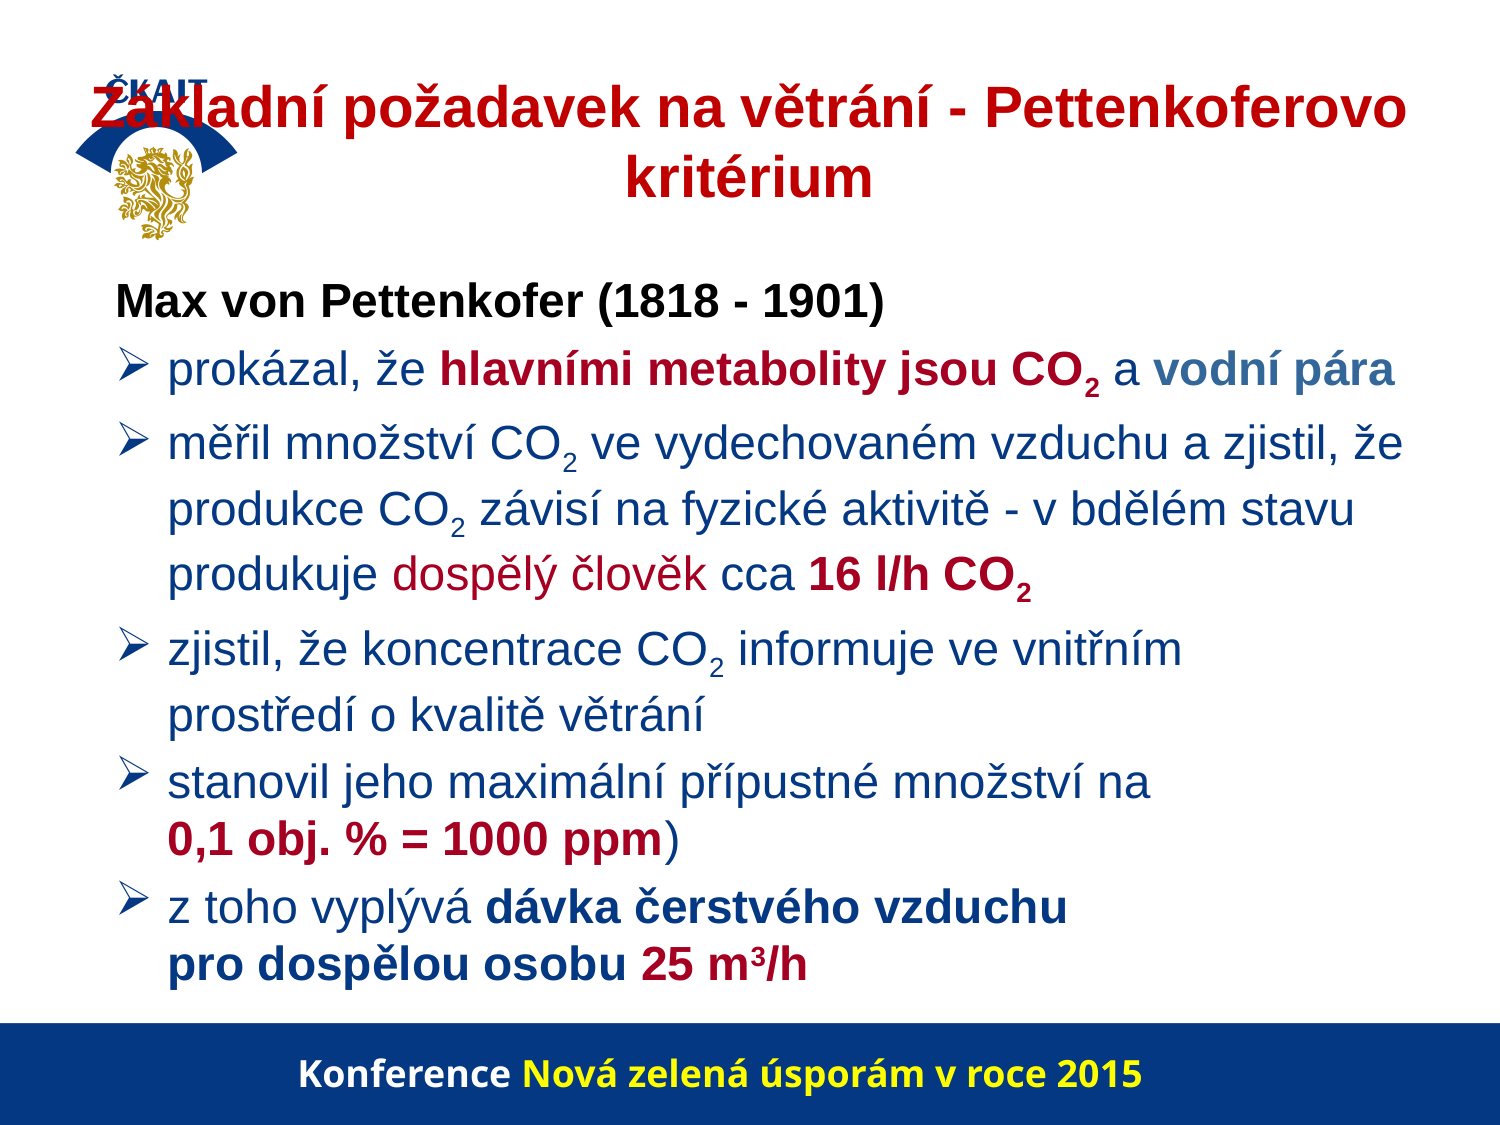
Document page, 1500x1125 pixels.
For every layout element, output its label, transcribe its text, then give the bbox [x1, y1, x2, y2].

picture [0, 0, 1500, 1125]
footer Konference Nová zelená úsporám v roce 2015 [194, 1042, 1247, 1103]
title Základní požadavek na větrání - Pettenkoferovo kritérium [74, 44, 1426, 233]
list Max von Pettenkofer (1818 - 1901) prokázal, že hlavními metabolity jsou CO2 a vodní pára měřil množství CO2 ve vydechovaném vzduchu a zjistil, že produkce CO2 závisí na fyzické aktivitě - v bdělém stavu produkuje dospělý člověk cca 16 l/h CO2 zjistil, že koncentrace CO2 informuje ve vnitřním prostředí o kvalitě větrání stanovil jeho maximální přípustné množství na 0,1 obj. % = 1000 ppm) z toho vyplývá dávka čerstvého vzduchu pro dospělou osobu 25 m3/h [100, 262, 1426, 1006]
